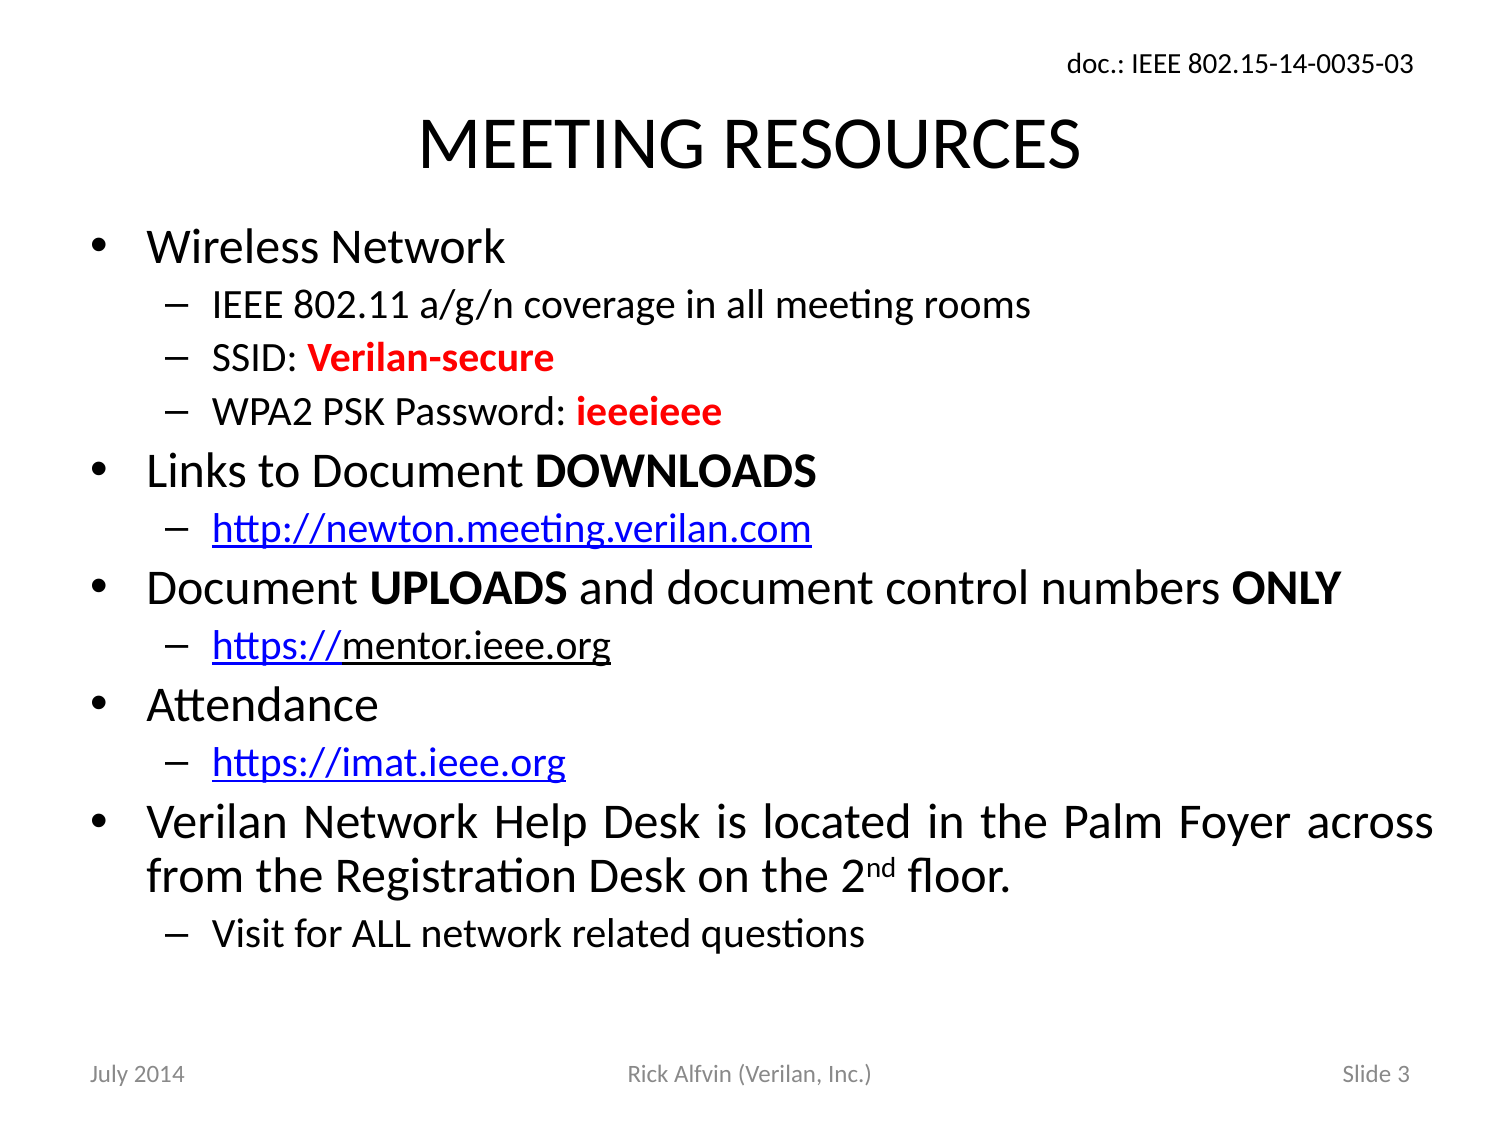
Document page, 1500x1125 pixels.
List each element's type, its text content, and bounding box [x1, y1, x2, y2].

list Wireless Network IEEE 802.11 a/g/n coverage in all meeting rooms SSID: Verilan-secure WPA2 PSK Password: ieeeieee Links to Document DOWNLOADS http://newton.meeting.verilan.com Document UPLOADS and document control numbers ONLY https://mentor.ieee.org Attendance https://imat.ieee.org Verilan Network Help Desk is located in the Palm Foyer across from the Registration Desk on the 2nd floor. Visit for ALL network related questions [75, 212, 1450, 955]
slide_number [75, 1042, 425, 1103]
title MEETING RESOURCES [75, 45, 1425, 212]
footer Rick Alfvin (Verilan, Inc.) [512, 1042, 988, 1103]
slide_number Slide 3 [1074, 1042, 1425, 1103]
